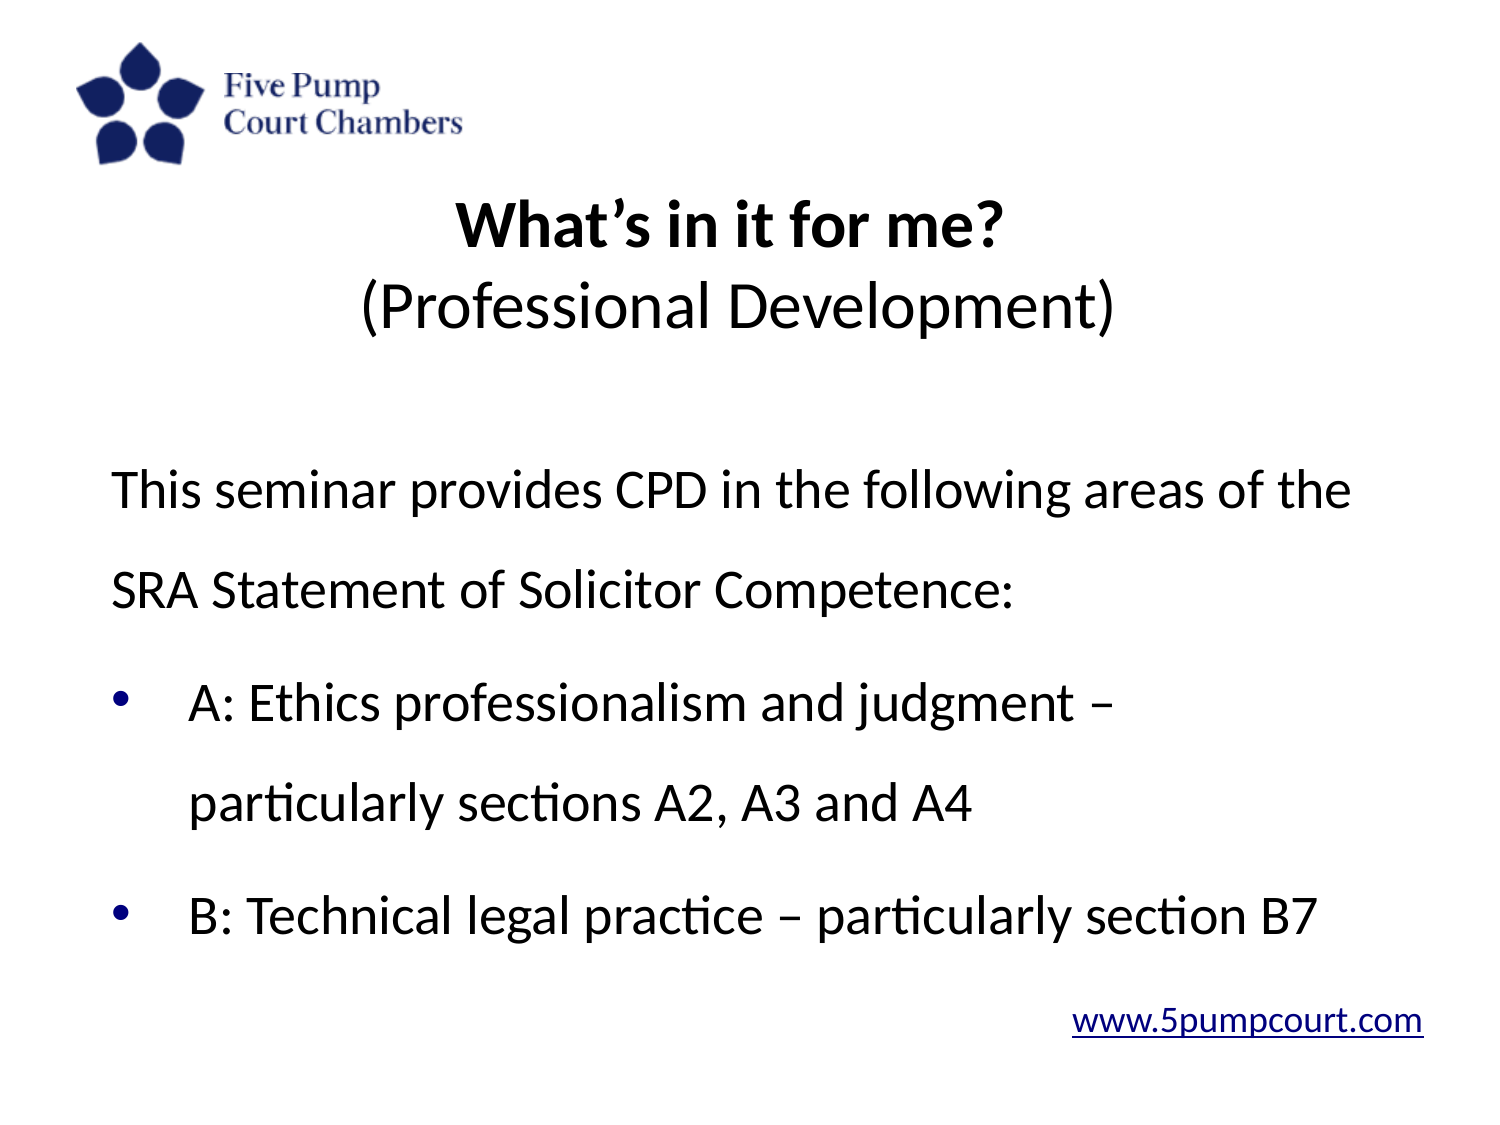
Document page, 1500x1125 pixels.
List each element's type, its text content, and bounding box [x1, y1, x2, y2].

picture [224, 73, 464, 136]
subtitle This seminar provides CPD in the following areas of the SRA Statement of Solicitor Competence: A: Ethics professionalism and judgment – particularly sections A2, A3 and A4 B: Technical legal practice – particularly section B7 [103, 331, 1383, 965]
picture [76, 42, 207, 167]
title What’s in it for me? (Professional Development) [28, 172, 1448, 351]
text_box www.5pumpcourt.com [1064, 987, 1440, 1048]
